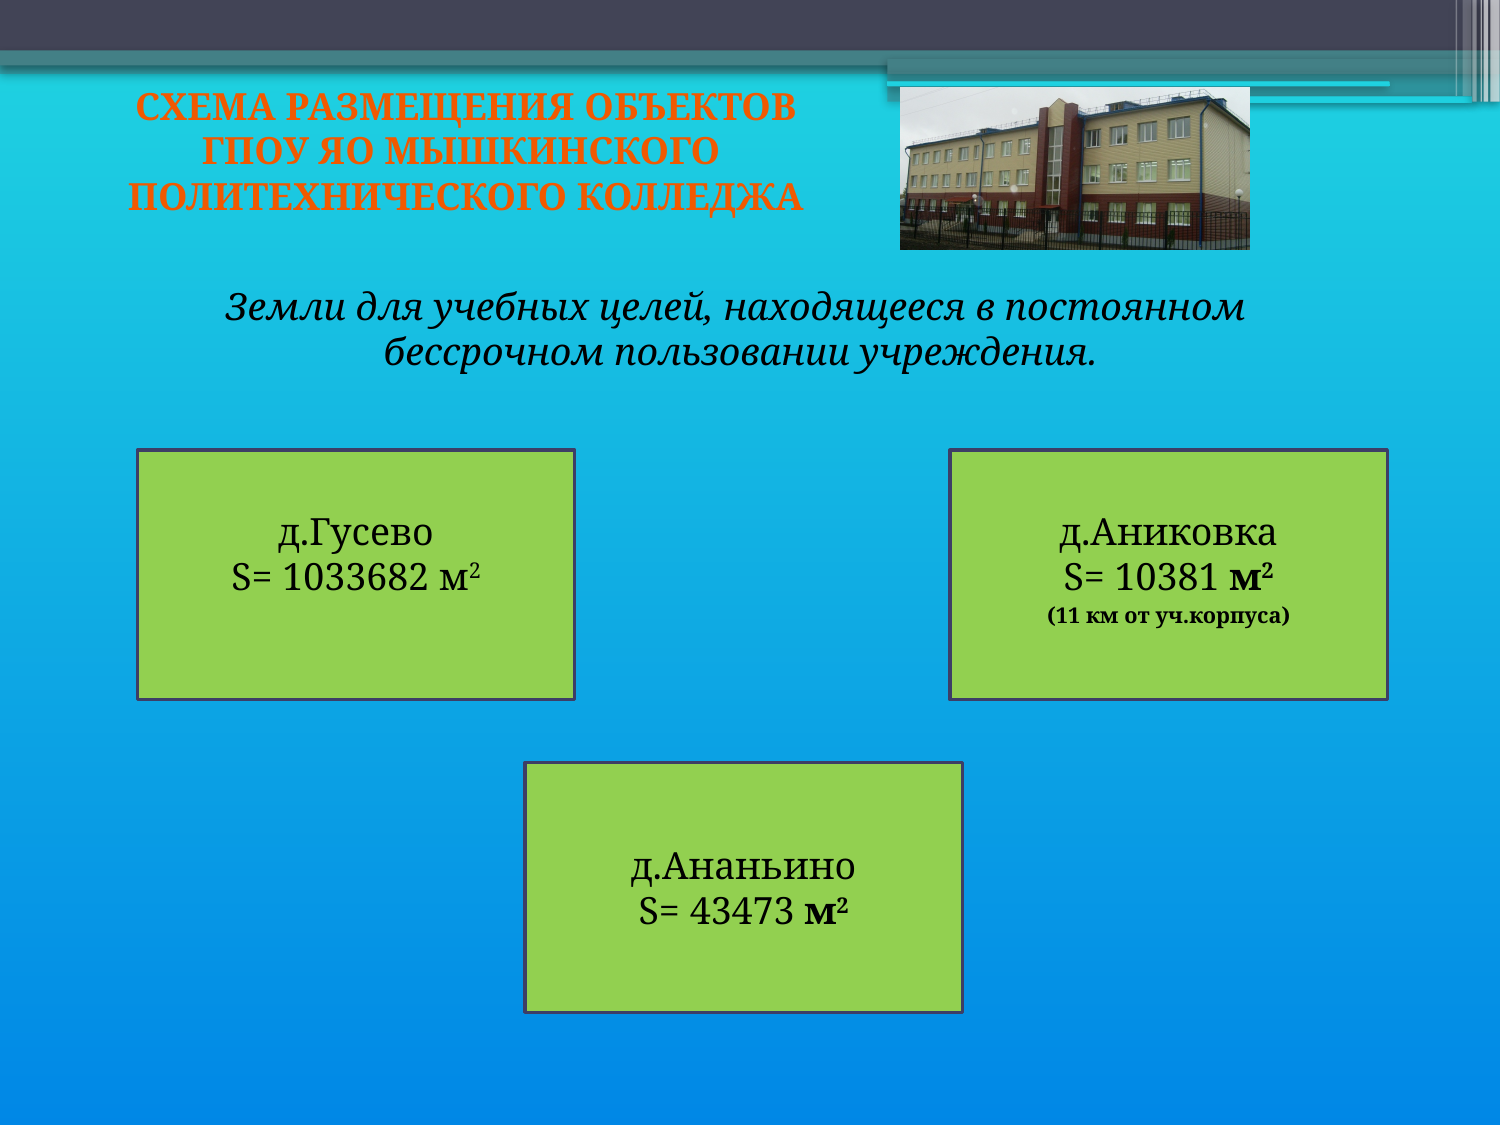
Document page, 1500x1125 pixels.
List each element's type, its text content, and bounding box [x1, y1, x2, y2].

text_box д.Гусево S= 1033682 м2 [136, 448, 576, 701]
text_box д.Аниковка S= 10381 м2 (11 км от уч.корпуса) [948, 448, 1389, 701]
picture [899, 87, 1250, 251]
text_box Земли для учебных целей, находящееся в постоянном бессрочном пользовании учреждения. [210, 274, 1272, 380]
text_box Схема размещения объектов ГПОУ ЯО Мышкинского политехнического колледжа [112, 74, 819, 225]
text_box д.Ананьино S= 43473 м2 [523, 761, 964, 1014]
